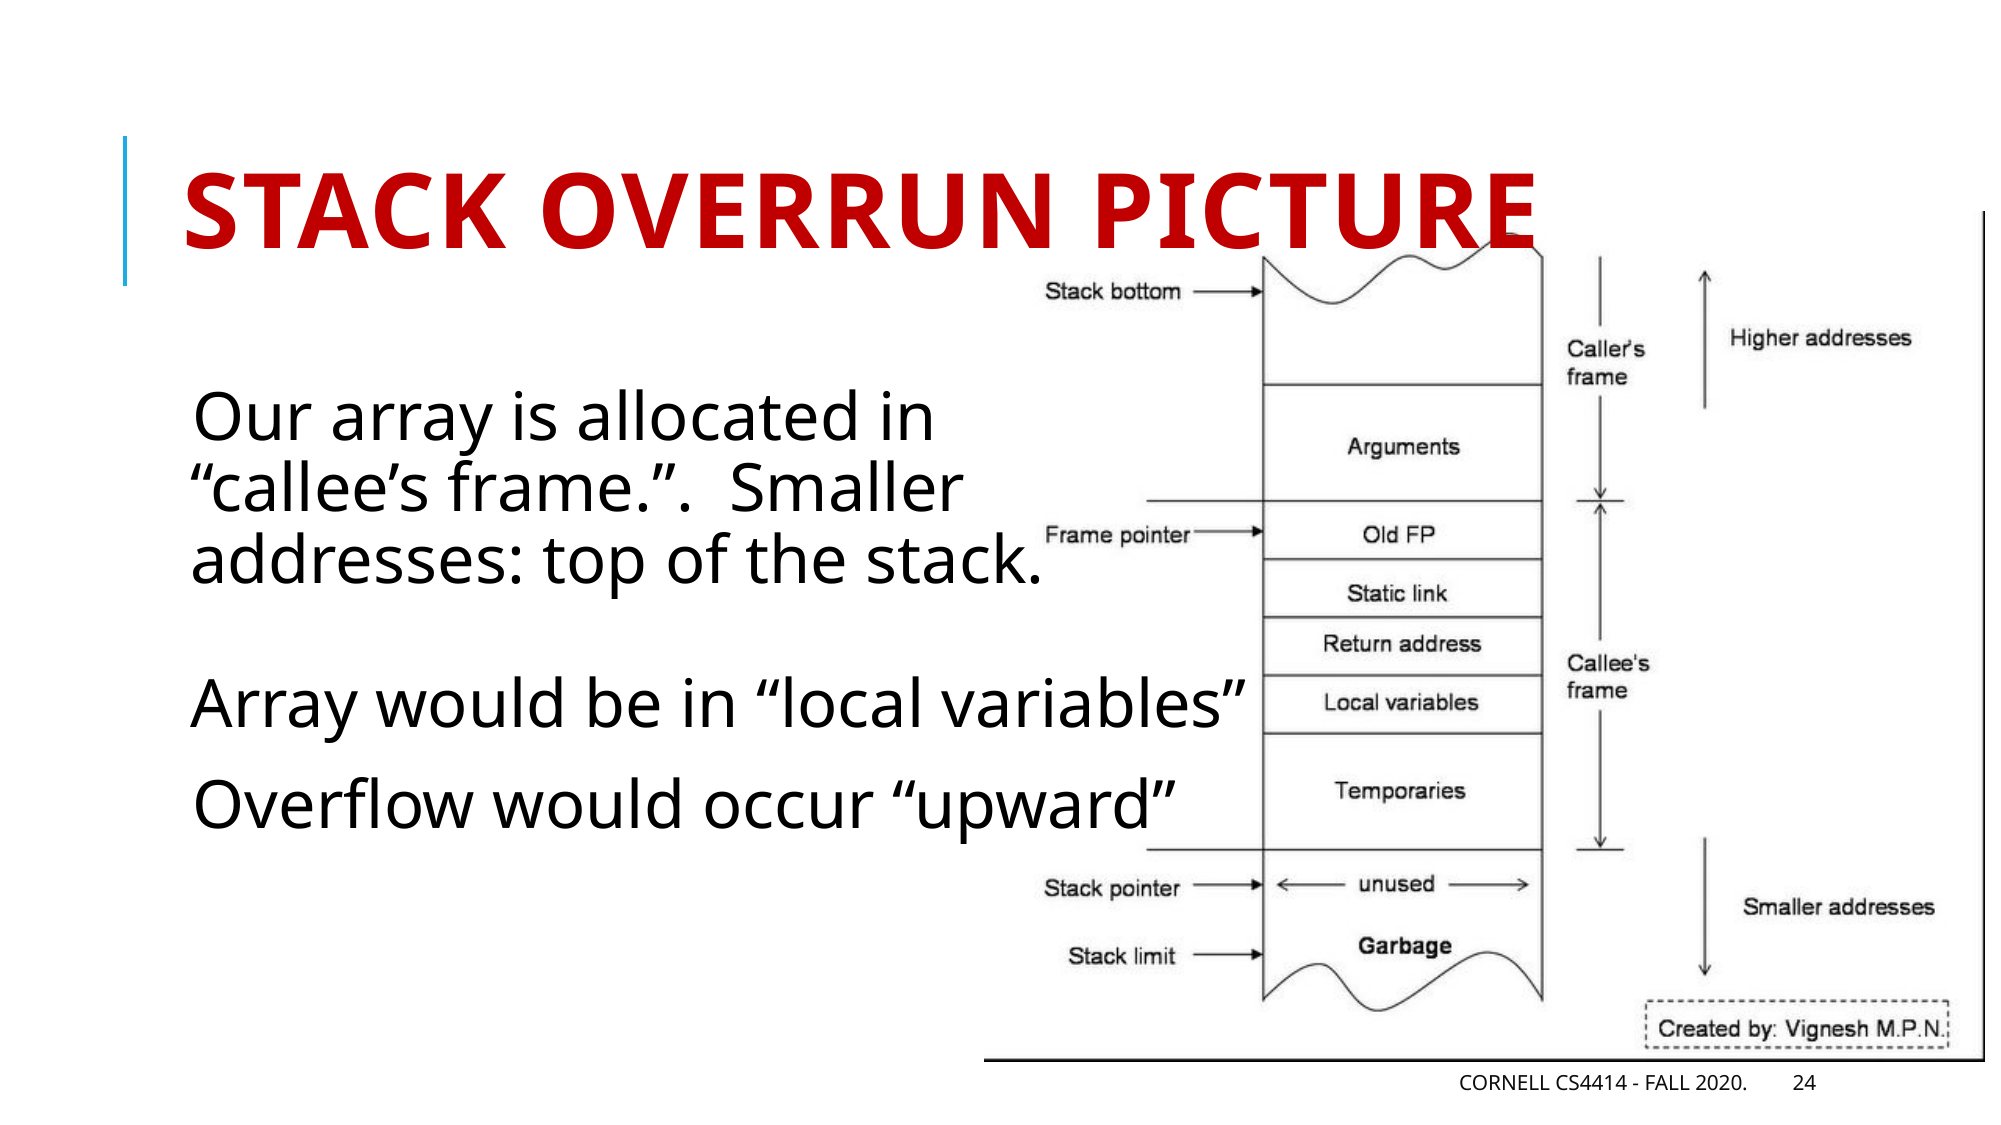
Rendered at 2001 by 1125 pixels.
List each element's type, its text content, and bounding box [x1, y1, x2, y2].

title Stack Overrun picture [168, 96, 1914, 342]
slide_number 24 [1777, 1071, 1938, 1107]
list Our array is allocated in “callee’s frame.”. Smaller addresses: top of the stack. Array would be in “local variables” Overflow would occur “upward” [168, 375, 977, 1035]
footer Cornell CS4414 - Fall 2020. [794, 1061, 1763, 1107]
picture [983, 211, 1985, 1062]
